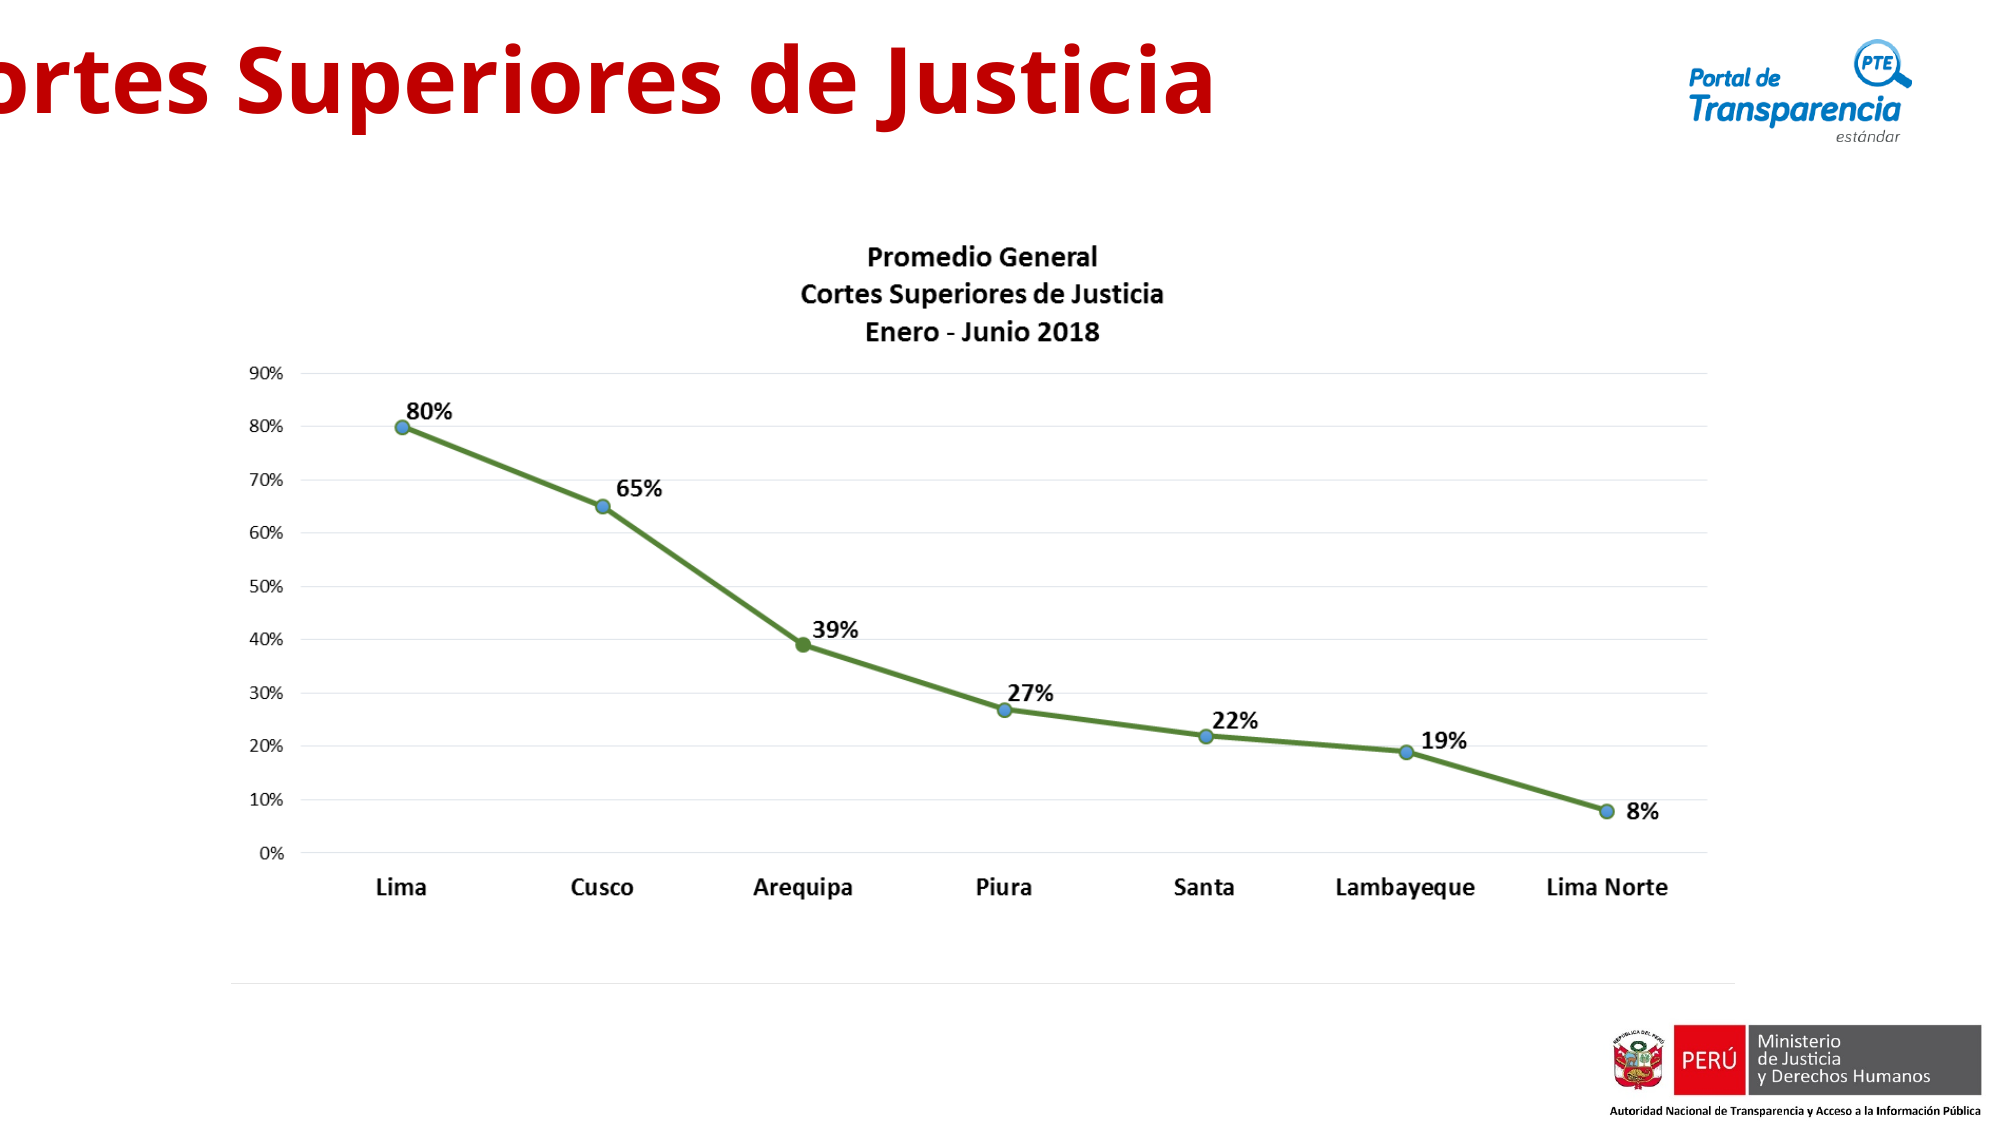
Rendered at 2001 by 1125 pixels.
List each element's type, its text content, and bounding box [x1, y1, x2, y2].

text_box Cortes Superiores de Justicia [0, 26, 1234, 141]
picture [231, 220, 1735, 986]
picture [1680, 39, 1921, 142]
picture [1603, 1011, 1989, 1125]
